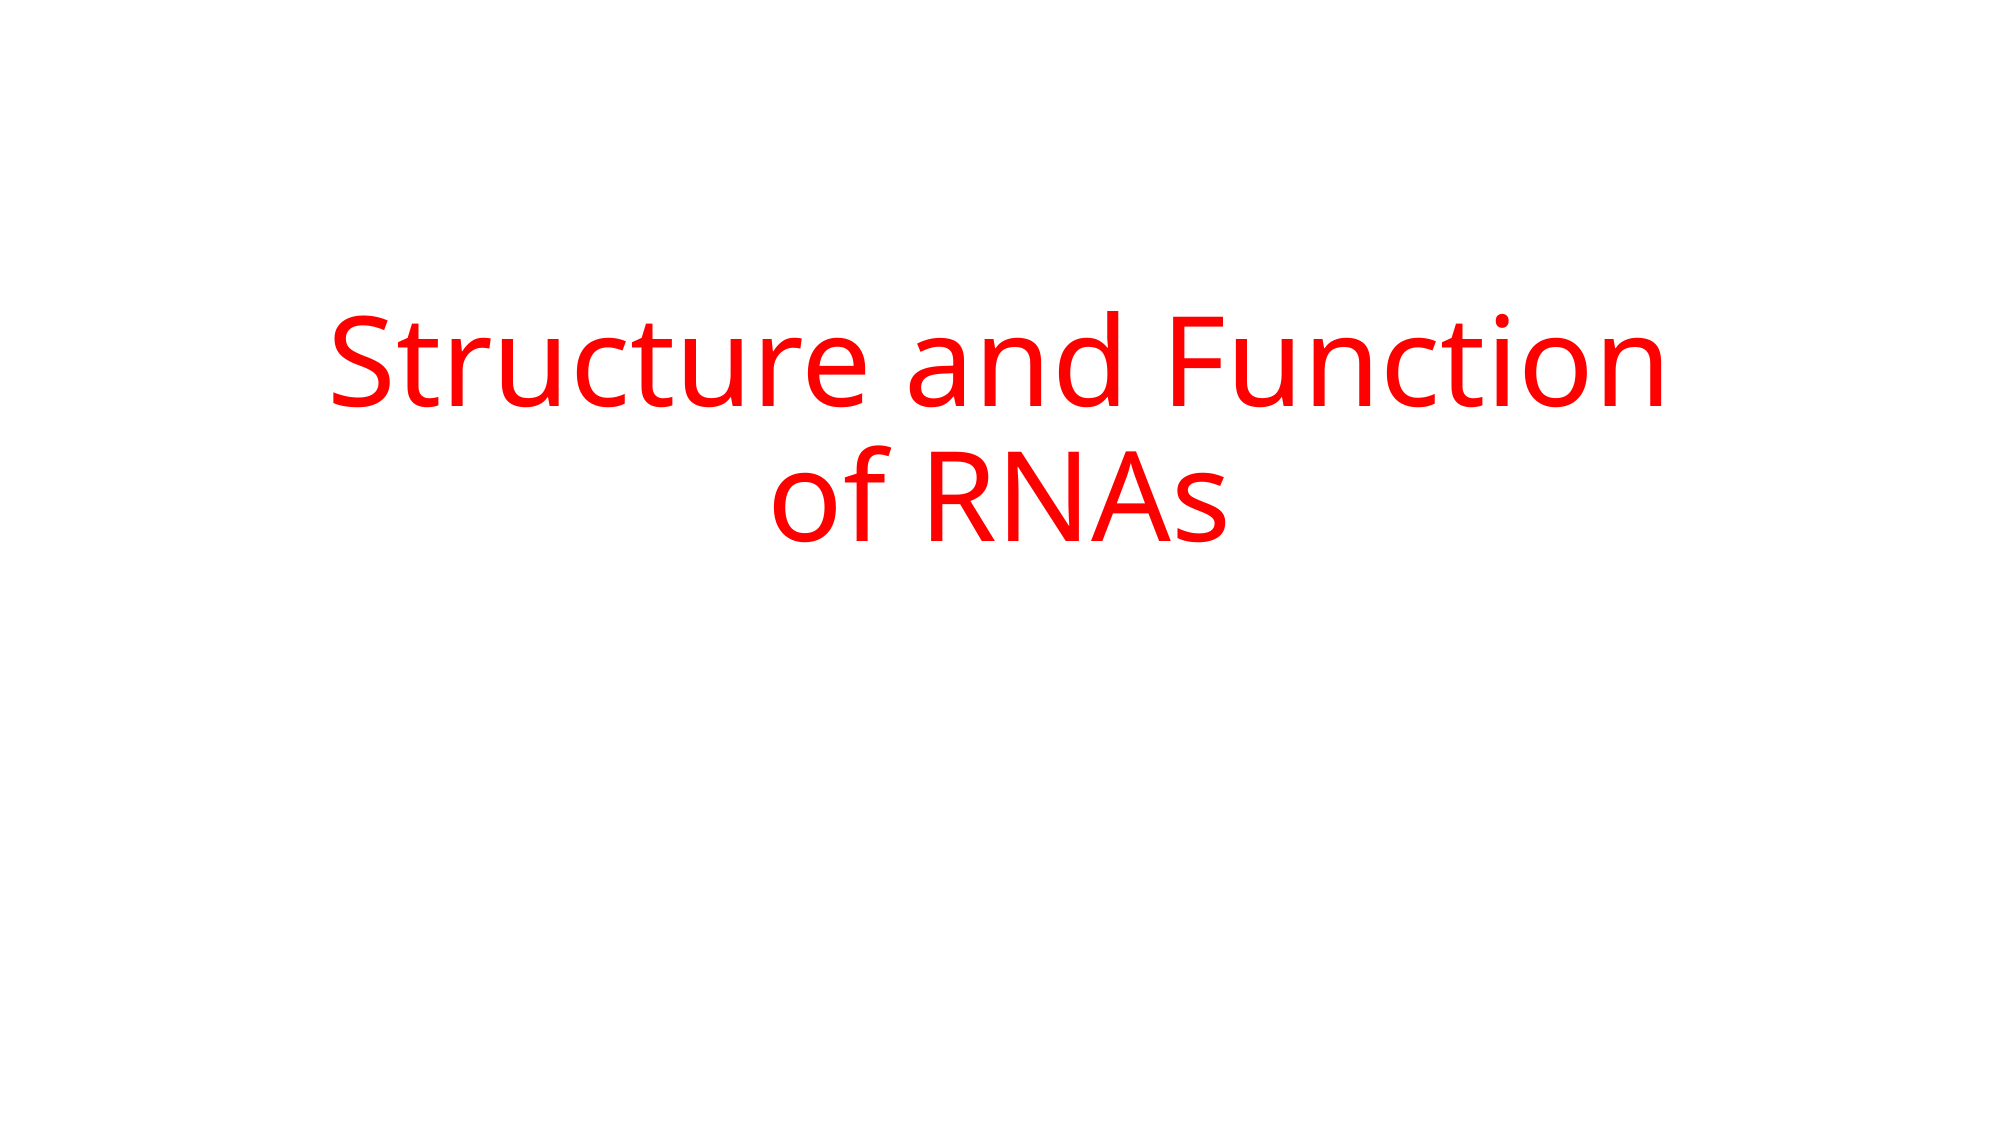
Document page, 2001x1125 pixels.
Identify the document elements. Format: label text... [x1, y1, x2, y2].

title Structure and Function of RNAs [249, 184, 1750, 576]
